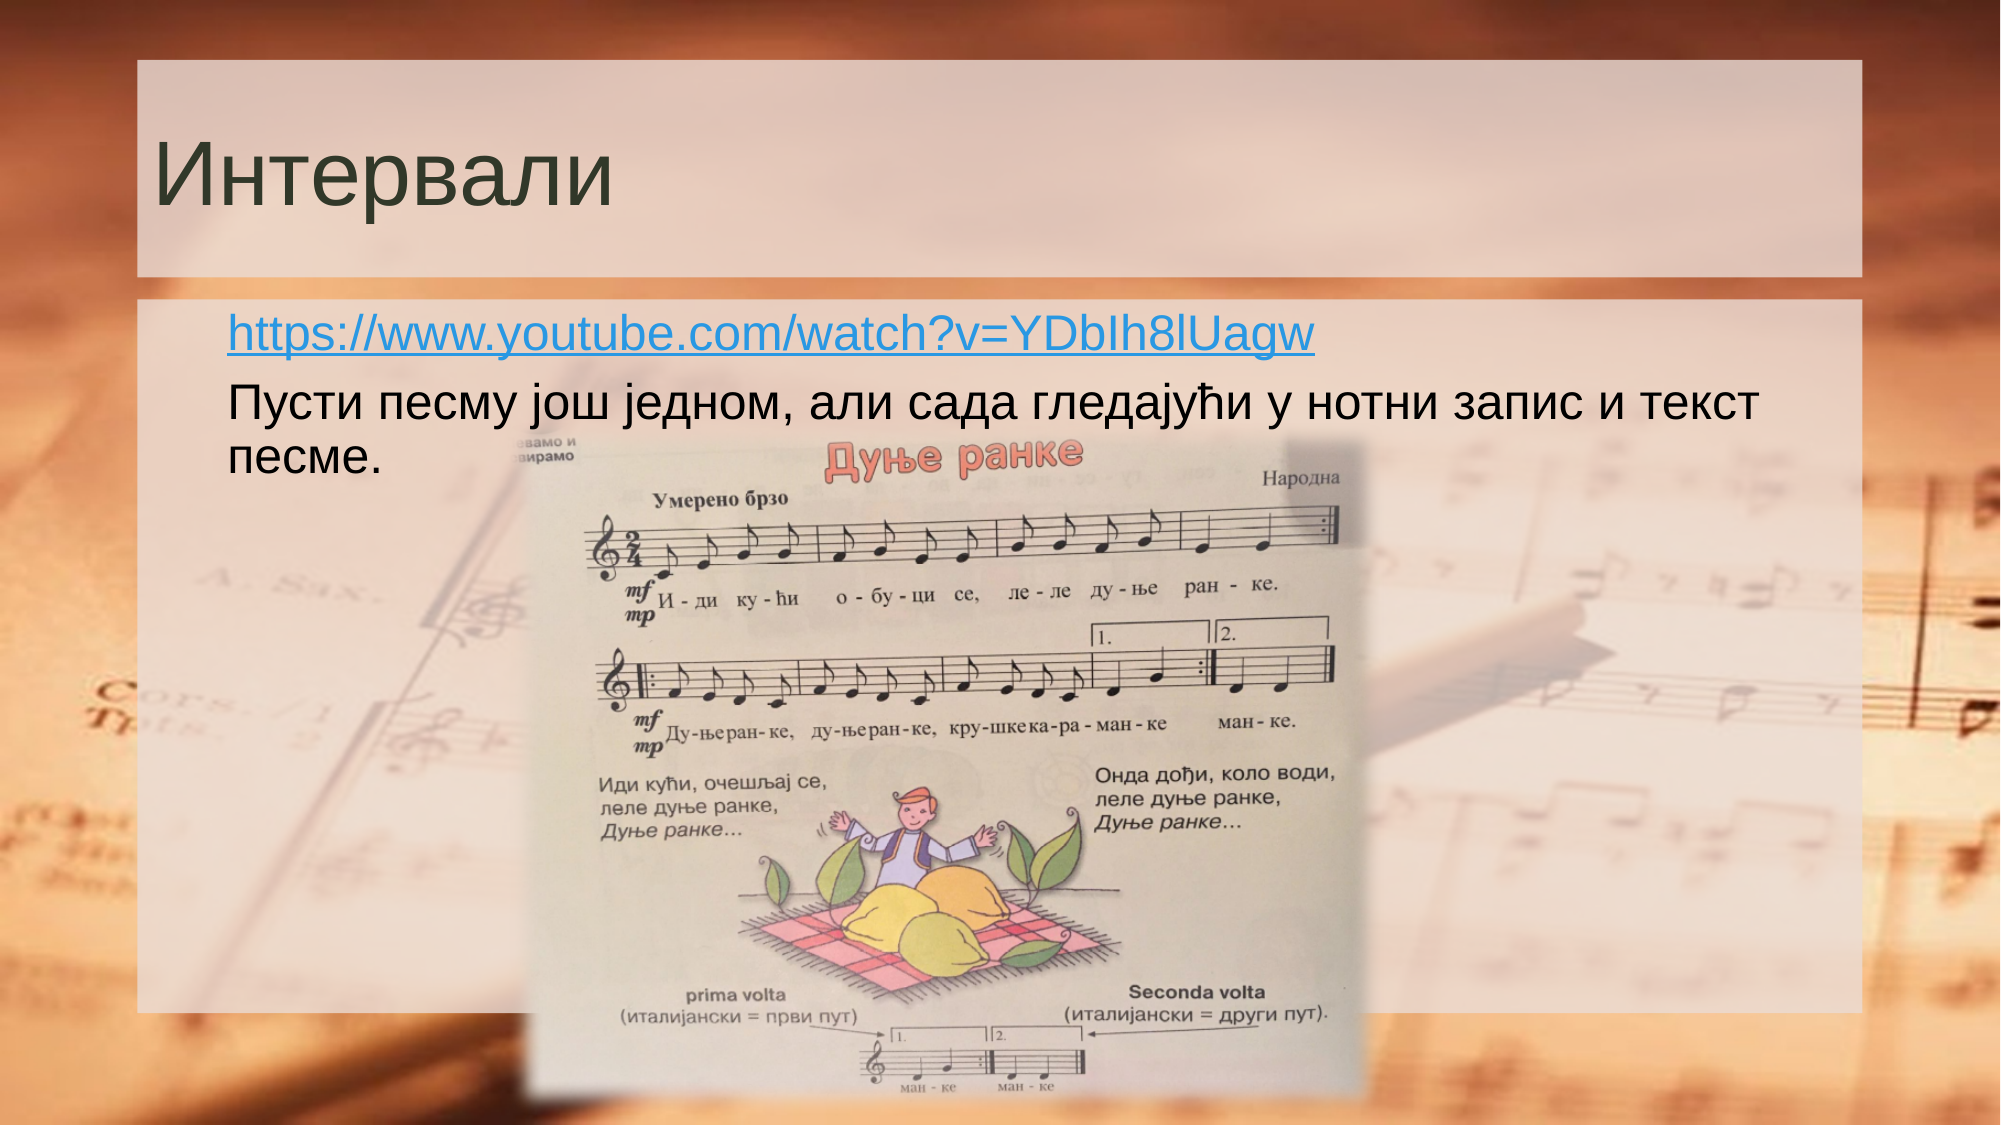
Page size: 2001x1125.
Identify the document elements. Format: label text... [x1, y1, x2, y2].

title Интервали [137, 59, 1863, 278]
picture [0, 0, 2001, 1125]
list https://www.youtube.com/watch?v=YDbIh8lUagw Пусти песму још једном, али сада гледајући у нотни запис и текст песме. [137, 299, 1863, 1014]
